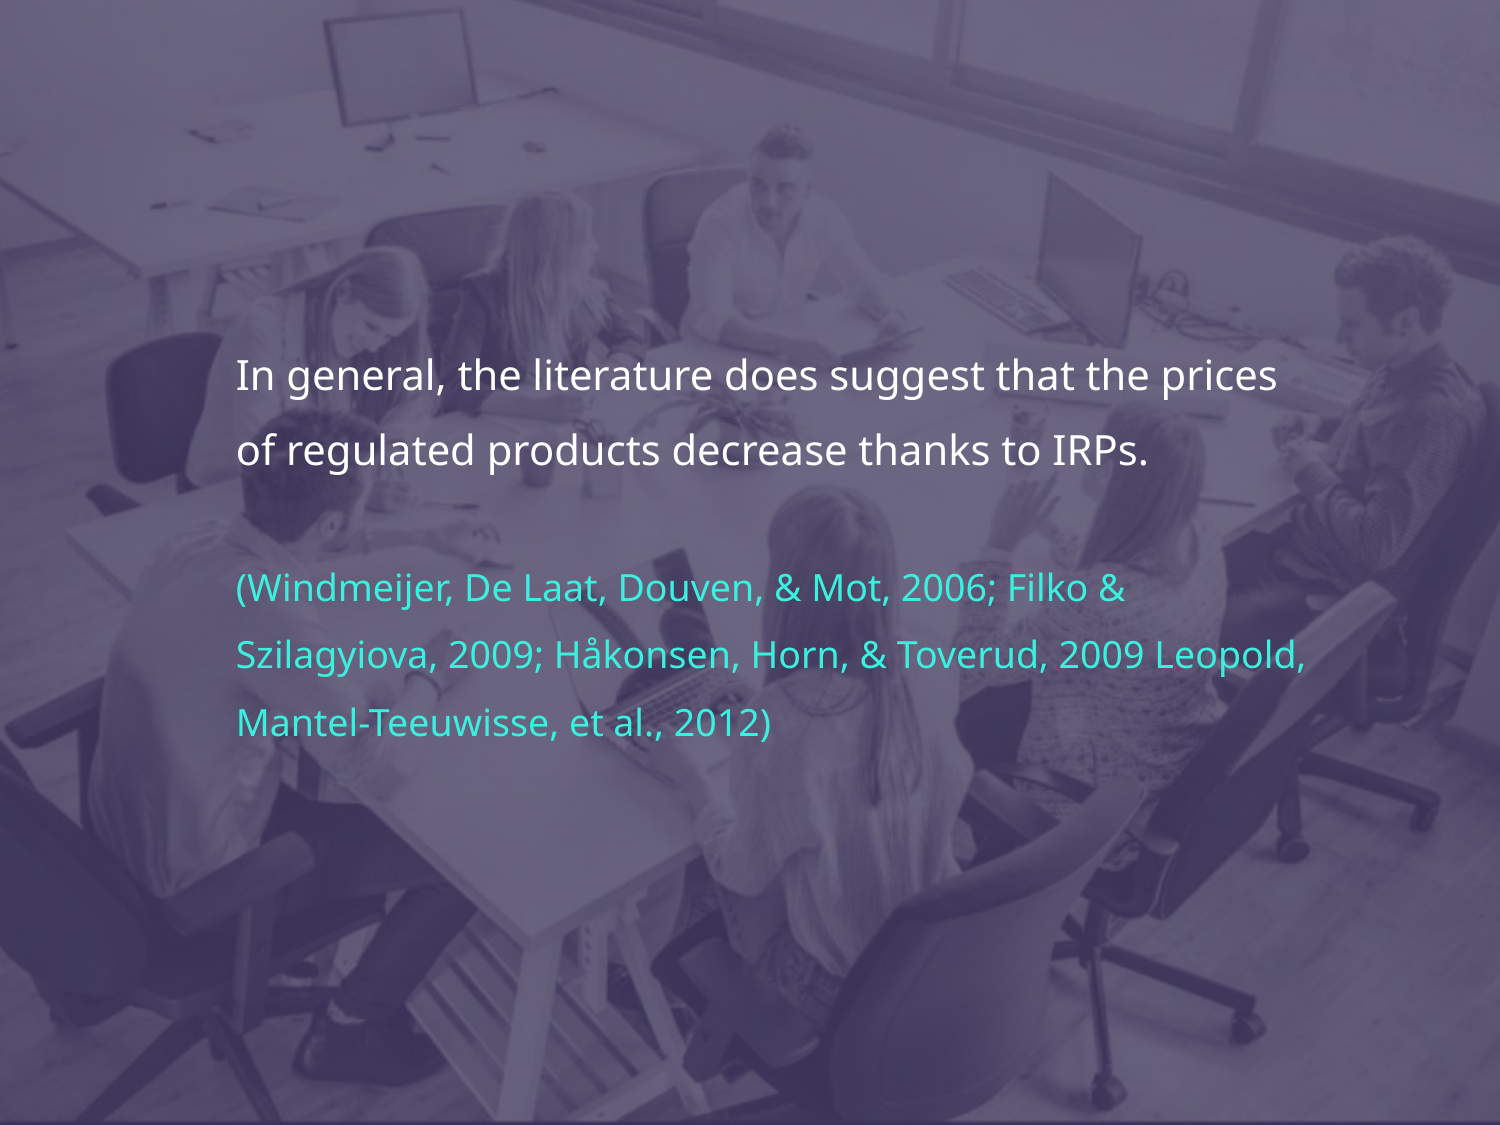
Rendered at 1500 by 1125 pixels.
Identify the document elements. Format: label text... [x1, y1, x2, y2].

picture [0, 0, 1500, 1125]
title In general, the literature does suggest that the prices of regulated products decrease thanks to IRPs. (Windmeijer, De Laat, Douven, & Mot, 2006; Filko & Szilagyiova, 2009; Håkonsen, Horn, & Toverud, 2009 Leopold, Mantel-Teeuwisse, et al., 2012) [220, 263, 1338, 805]
